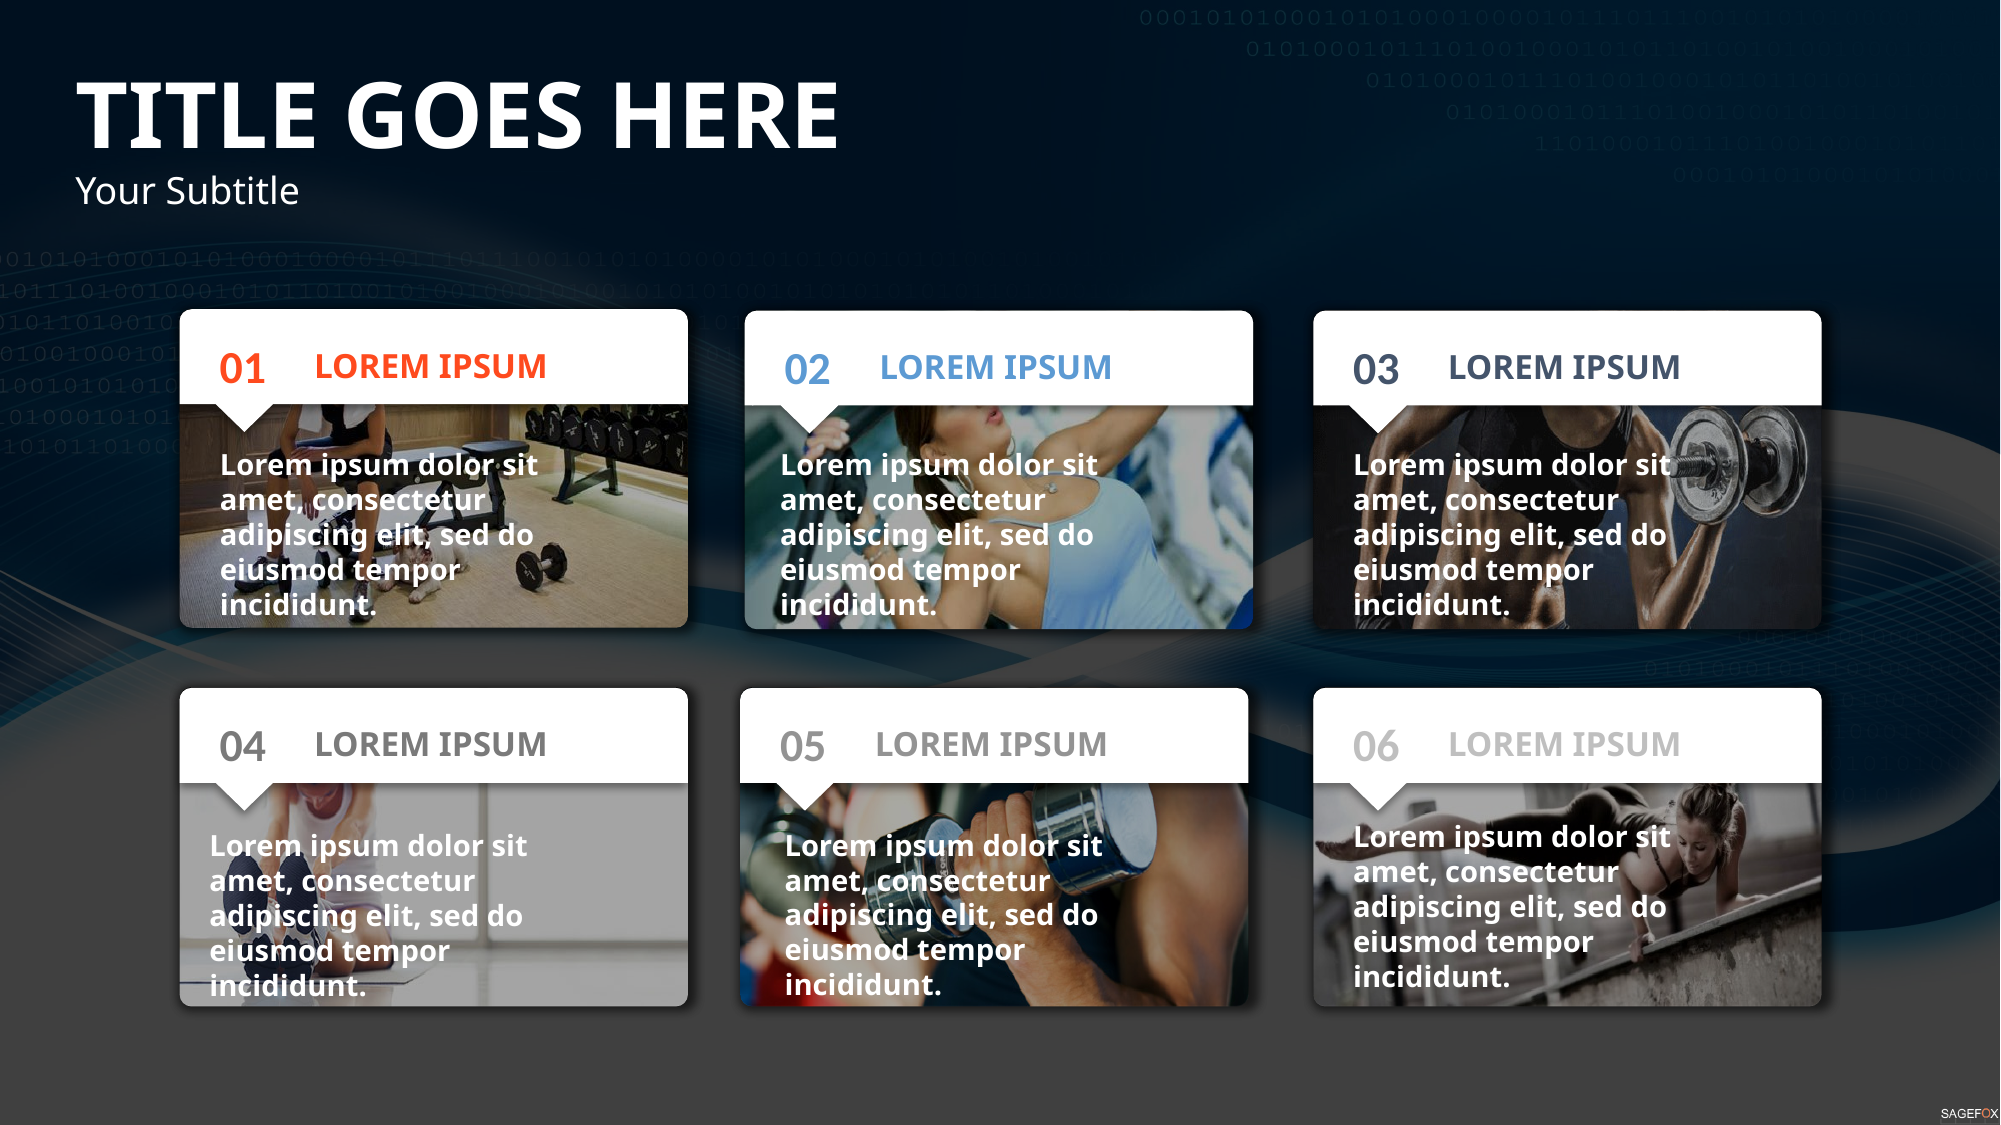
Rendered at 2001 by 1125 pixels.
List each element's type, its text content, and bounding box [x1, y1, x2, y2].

text_box Lorem ipsum dolor sit amet, consectetur adipiscing elit, sed do eiusmod tempor incididunt. [1338, 811, 1735, 1001]
text_box [739, 793, 799, 1008]
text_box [744, 310, 1254, 434]
text_box [1312, 413, 1823, 631]
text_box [1313, 310, 1822, 434]
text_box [740, 687, 1249, 811]
text_box Lorem ipsum dolor sit amet, consectetur adipiscing elit, sed do eiusmod tempor incididunt. [1338, 438, 1735, 629]
text_box [178, 792, 239, 1008]
text_box TITLE GOES HERE Your Subtitle [60, 49, 1036, 220]
text_box Lorem ipsum dolor sit amet, consectetur adipiscing elit, sed do eiusmod tempor incididunt. [769, 819, 1166, 1009]
text_box [809, 791, 1250, 1008]
text_box Lorem ipsum dolor sit amet, consectetur adipiscing elit, sed do eiusmod tempor incididunt. [194, 819, 591, 1010]
text_box [1312, 792, 1823, 1008]
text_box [179, 687, 688, 811]
picture [0, 0, 2001, 1125]
text_box [743, 412, 1255, 631]
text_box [179, 309, 688, 432]
text_box Lorem ipsum dolor sit amet, consectetur adipiscing elit, sed do eiusmod tempor incididunt. [205, 439, 602, 629]
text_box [1313, 687, 1822, 811]
text_box Lorem ipsum dolor sit amet, consectetur adipiscing elit, sed do eiusmod tempor incididunt. [765, 438, 1162, 629]
text_box [178, 413, 237, 629]
text_box [249, 792, 689, 1008]
text_box [250, 413, 689, 629]
